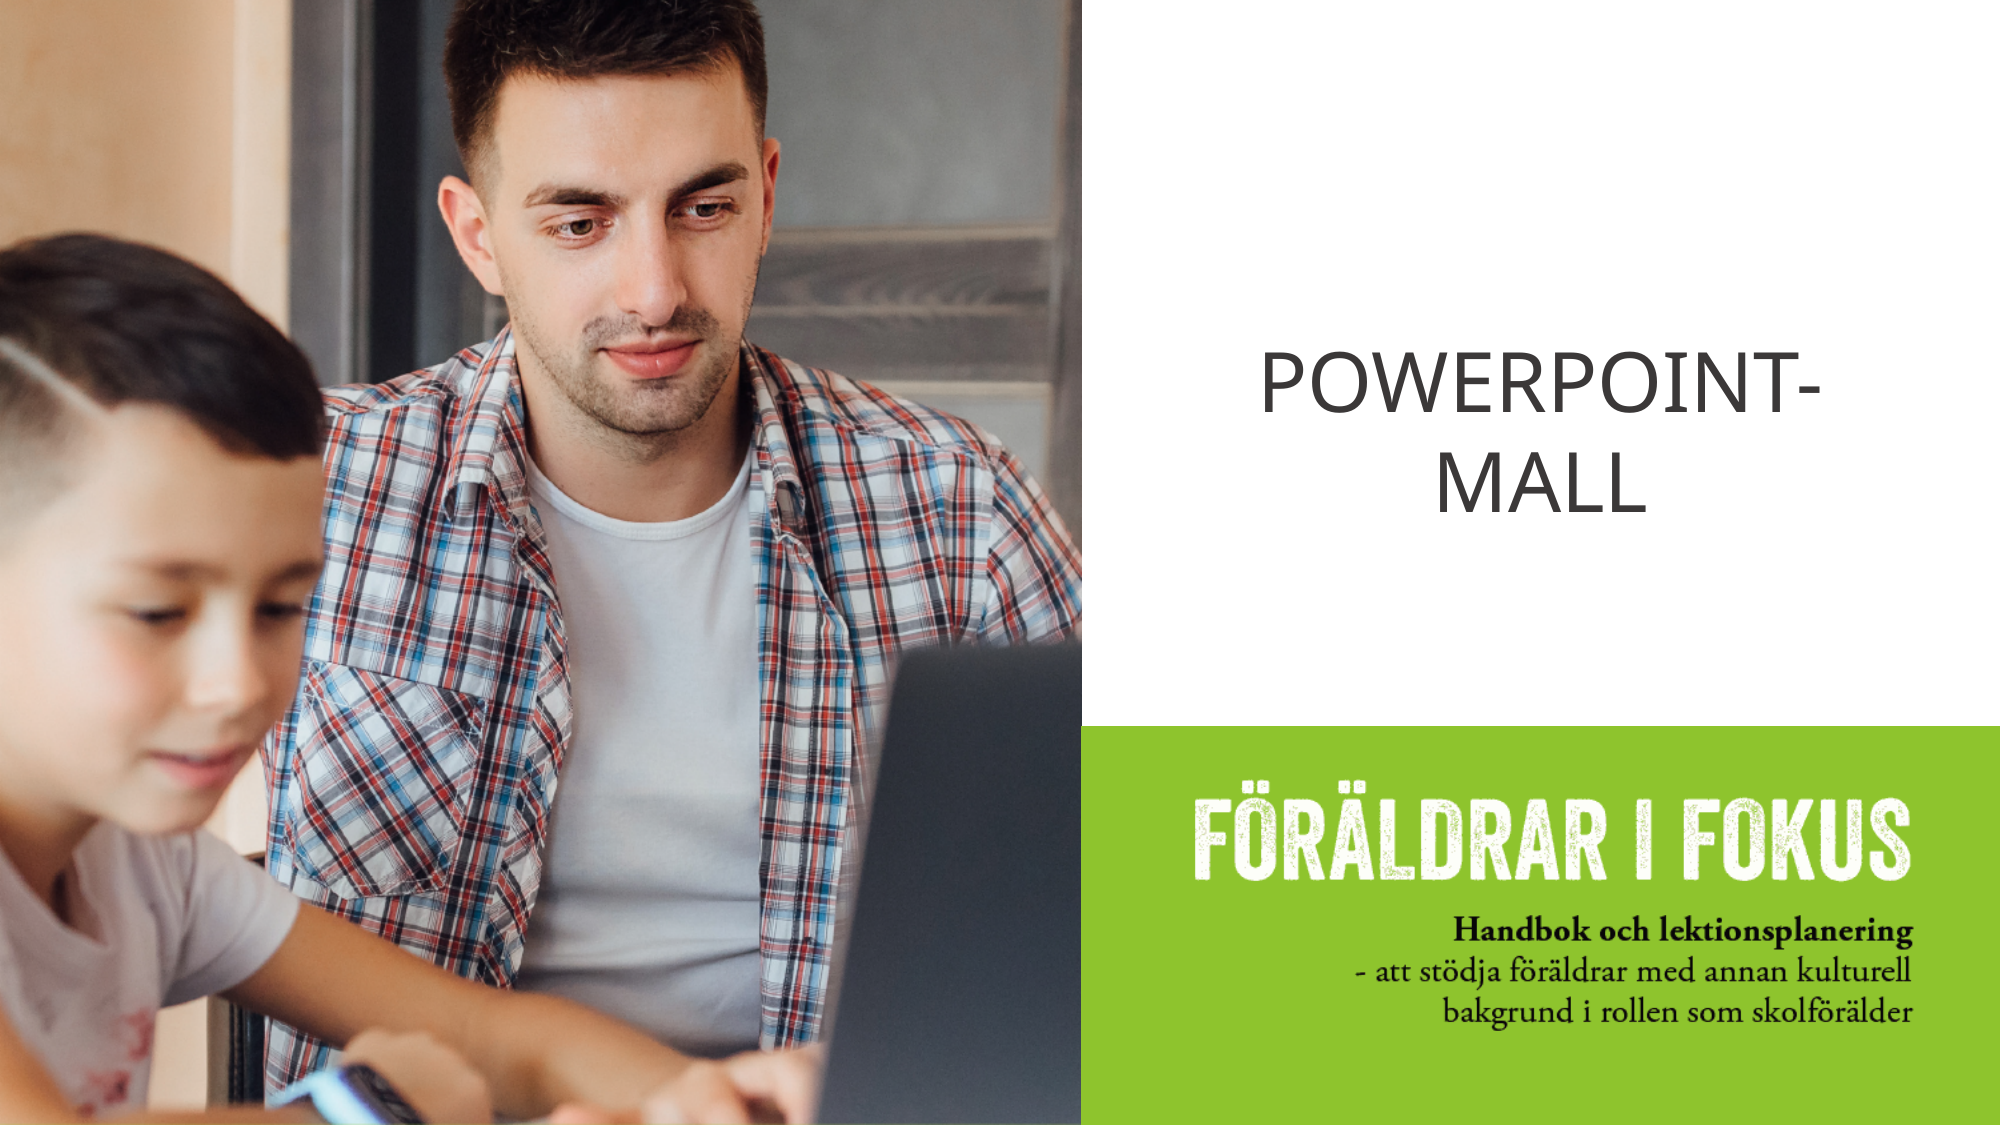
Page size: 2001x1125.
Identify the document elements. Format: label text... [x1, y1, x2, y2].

text_box POWERPOINT-MALL [1205, 321, 1876, 537]
picture [0, 0, 2000, 1125]
